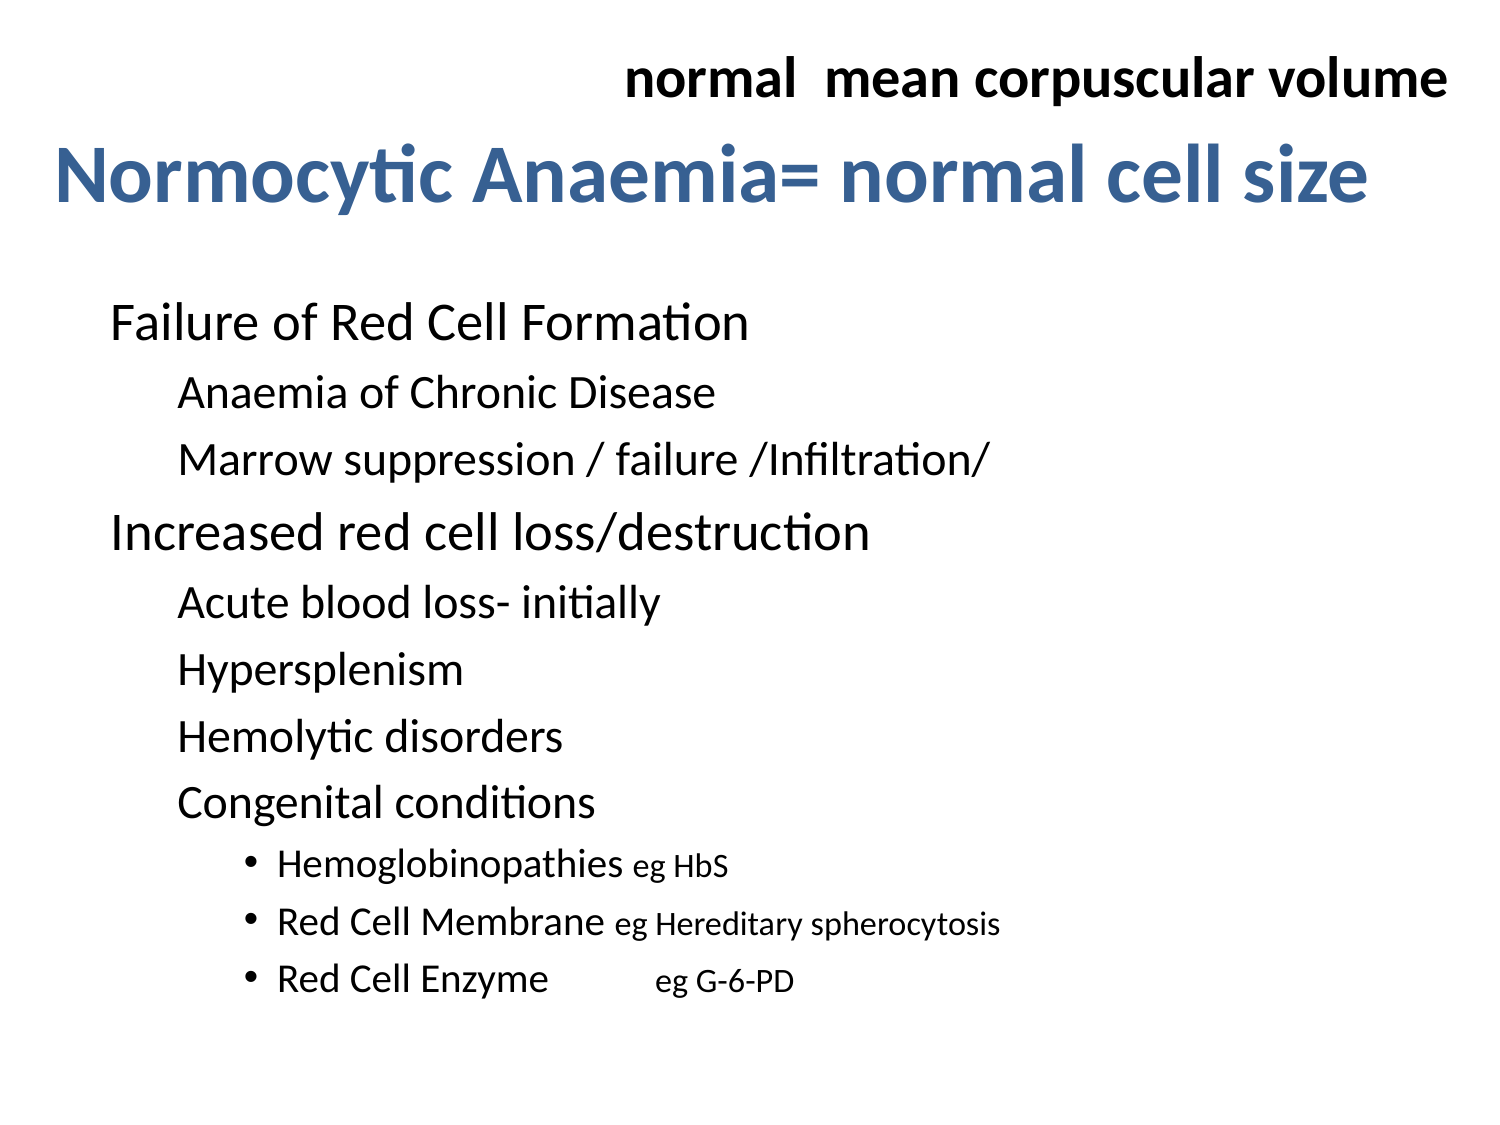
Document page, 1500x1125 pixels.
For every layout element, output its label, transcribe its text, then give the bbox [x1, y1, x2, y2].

title Normocytic Anaemia= normal cell size [0, 75, 1438, 263]
text_box normal mean corpuscular volume [609, 32, 1465, 117]
list Failure of Red Cell Formation Anaemia of Chronic Disease Marrow suppression / failure /Infiltration/ Increased red cell loss/destruction Acute blood loss- initially Hypersplenism Hemolytic disorders Congenital conditions Hemoglobinopathies eg HbS Red Cell Membrane eg Hereditary spherocytosis Red Cell Enzyme eg G-6-PD [95, 278, 1446, 1021]
